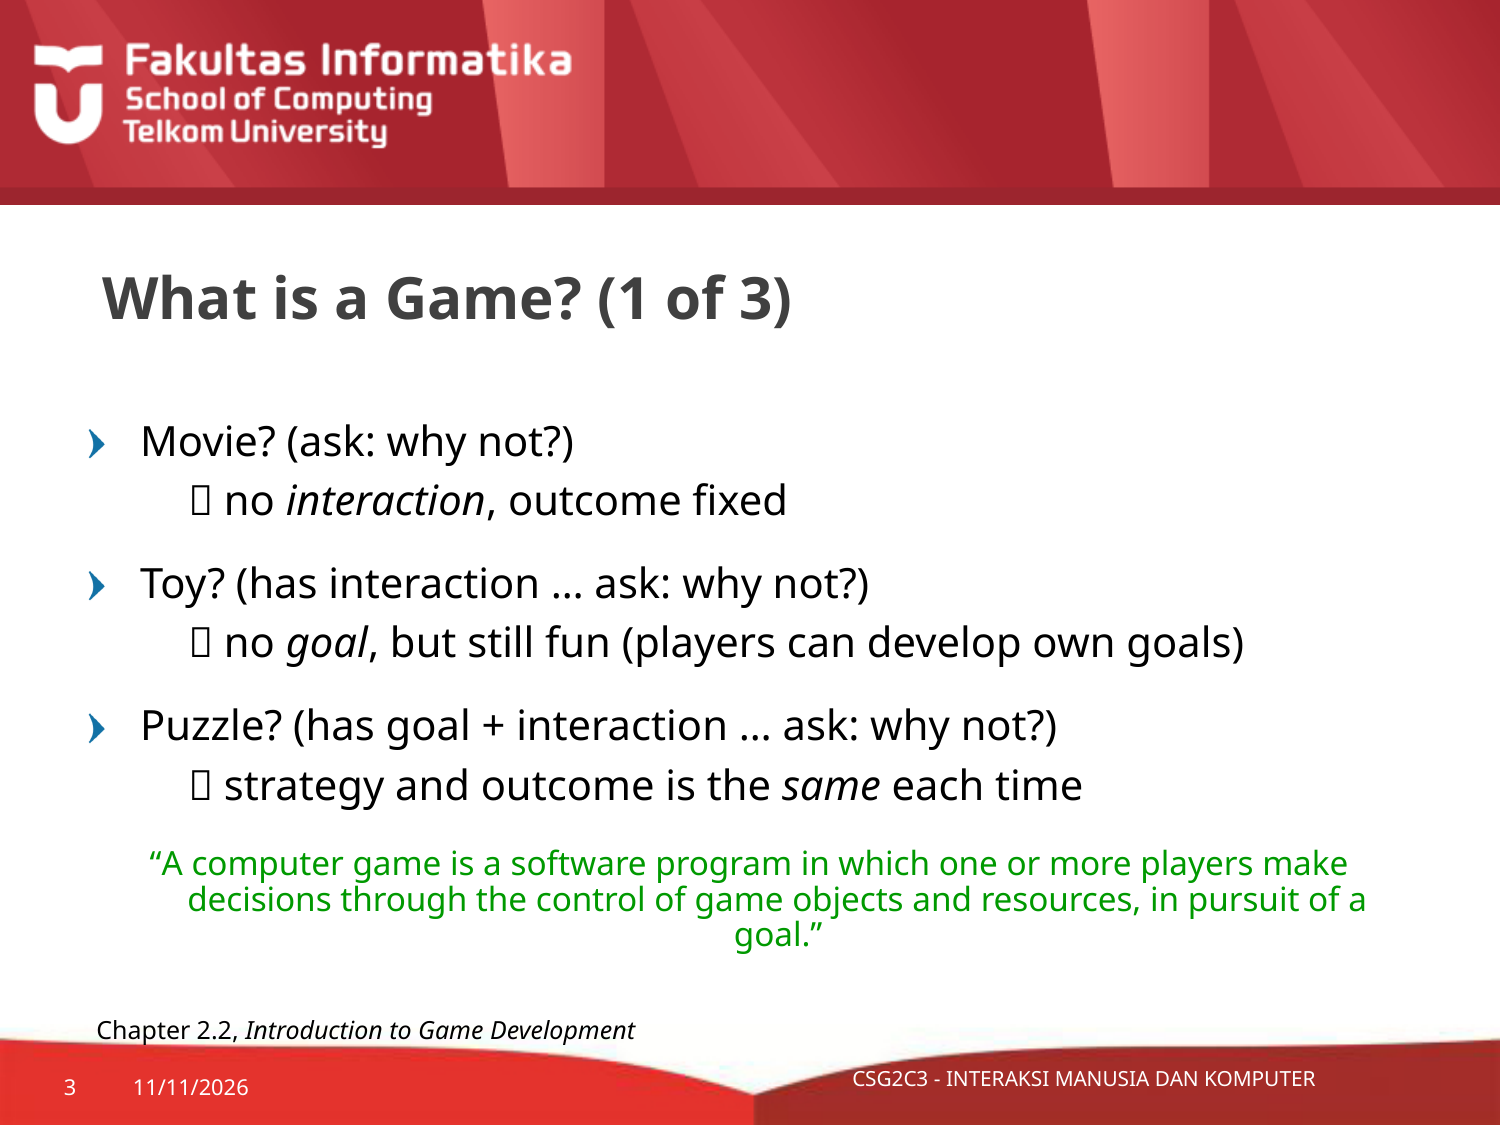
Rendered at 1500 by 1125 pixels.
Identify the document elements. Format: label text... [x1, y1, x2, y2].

slide_number 3 [63, 1058, 123, 1119]
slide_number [132, 1058, 403, 1119]
footer CSG2C3 - INTERAKSI MANUSIA DAN KOMPUTER [837, 1058, 1464, 1119]
picture [83, 562, 108, 602]
picture [0, 1024, 1500, 1125]
list Movie? (ask: why not?)  no interaction, outcome fixed Toy? (has interaction … ask: why not?)  no goal, but still fun (players can develop own goals) Puzzle? (has goal + interaction … ask: why not?)  strategy and outcome is the same each time “A computer game is a software program in which one or more players make decisions through the control of game objects and resources, in pursuit of a goal.” [68, 412, 1432, 1013]
text_box Chapter 2.2, Introduction to Game Development [81, 1007, 995, 1053]
picture [0, 0, 1500, 205]
title What is a Game? (1 of 3) [87, 202, 1363, 390]
picture [83, 704, 108, 745]
picture [83, 420, 108, 460]
